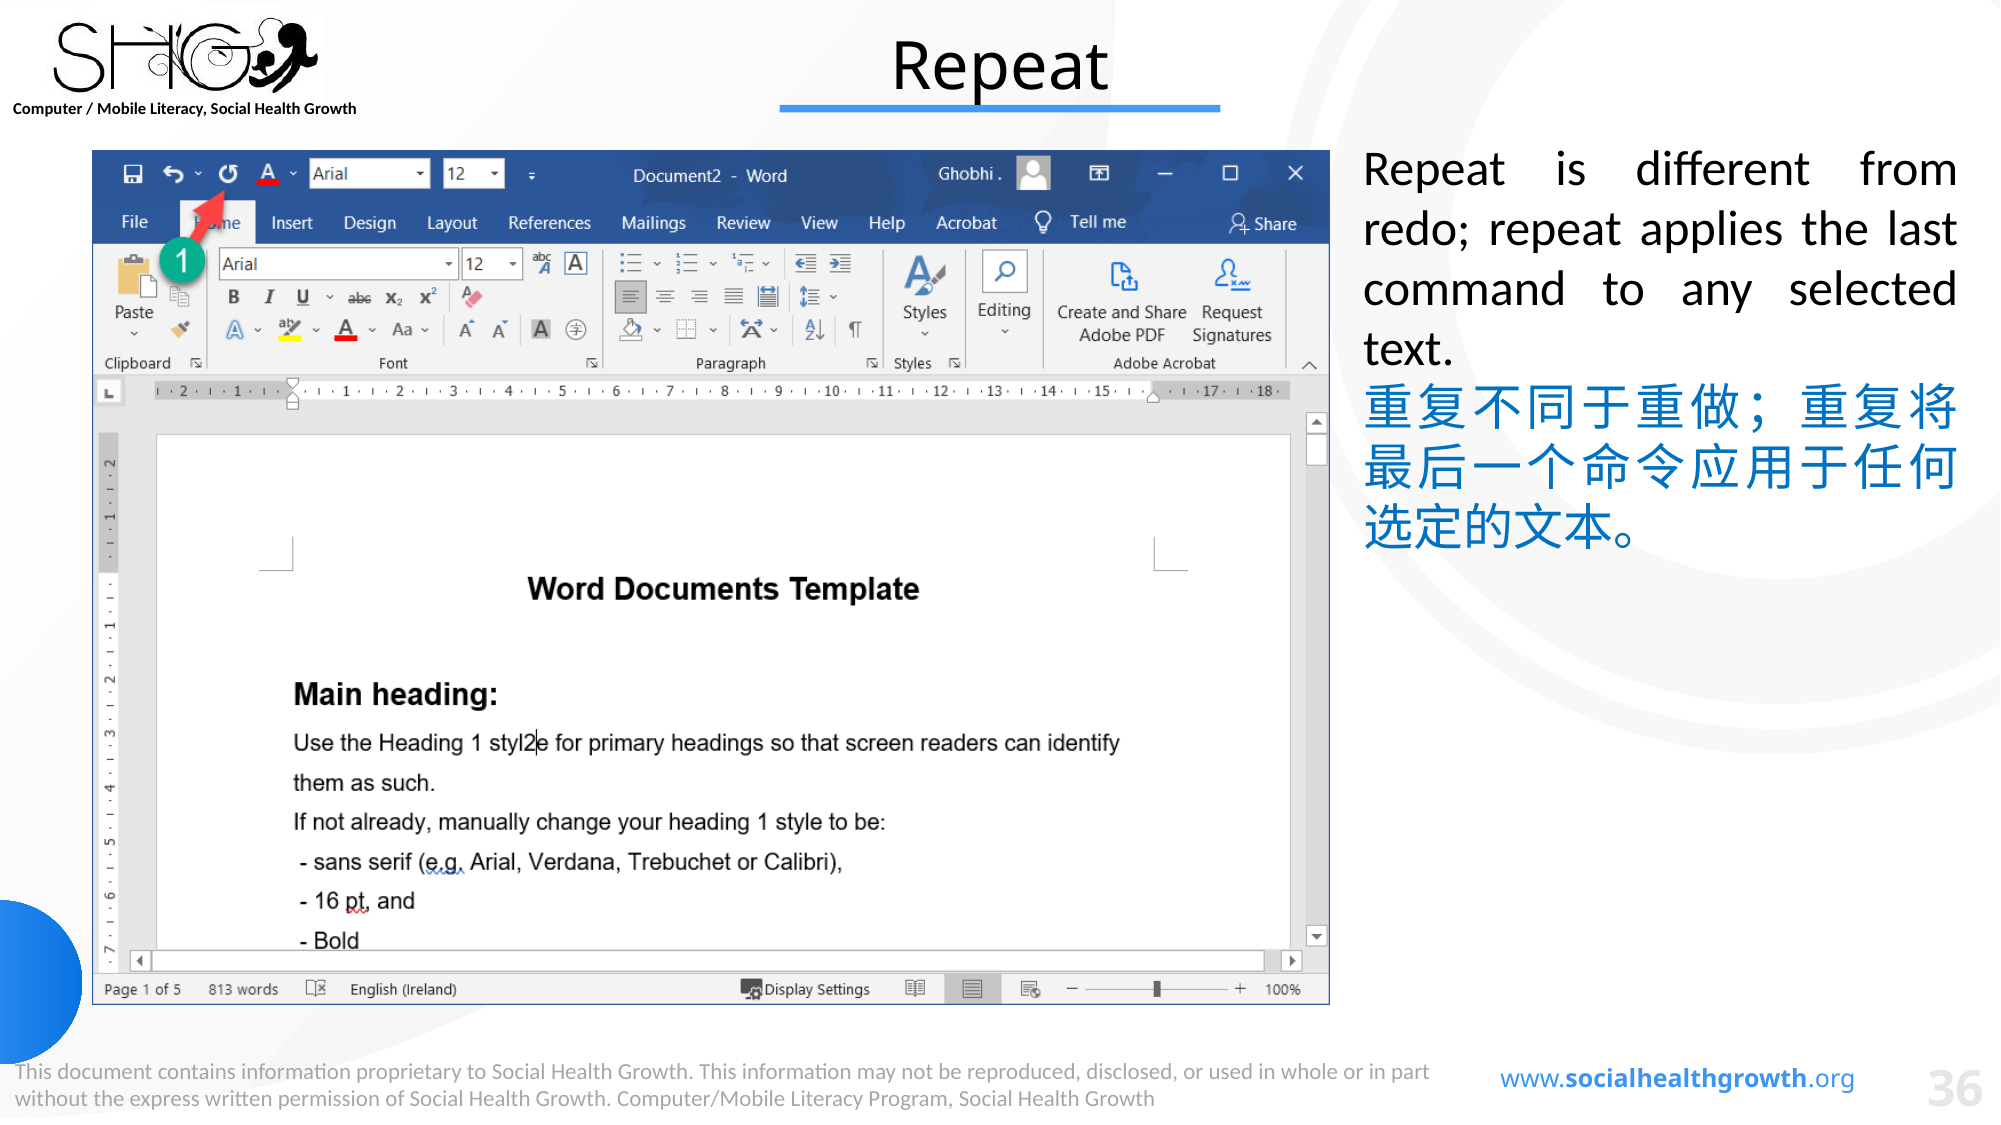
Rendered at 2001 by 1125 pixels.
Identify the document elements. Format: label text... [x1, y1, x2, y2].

text_box Repeat is different from redo; repeat applies the last command to any selected text. 重复不同于重做；重复将最后一个命令应用于任何选定的文本。 [1348, 128, 1974, 564]
text_box Repeat [0, 0, 2000, 111]
picture [92, 150, 1330, 1005]
